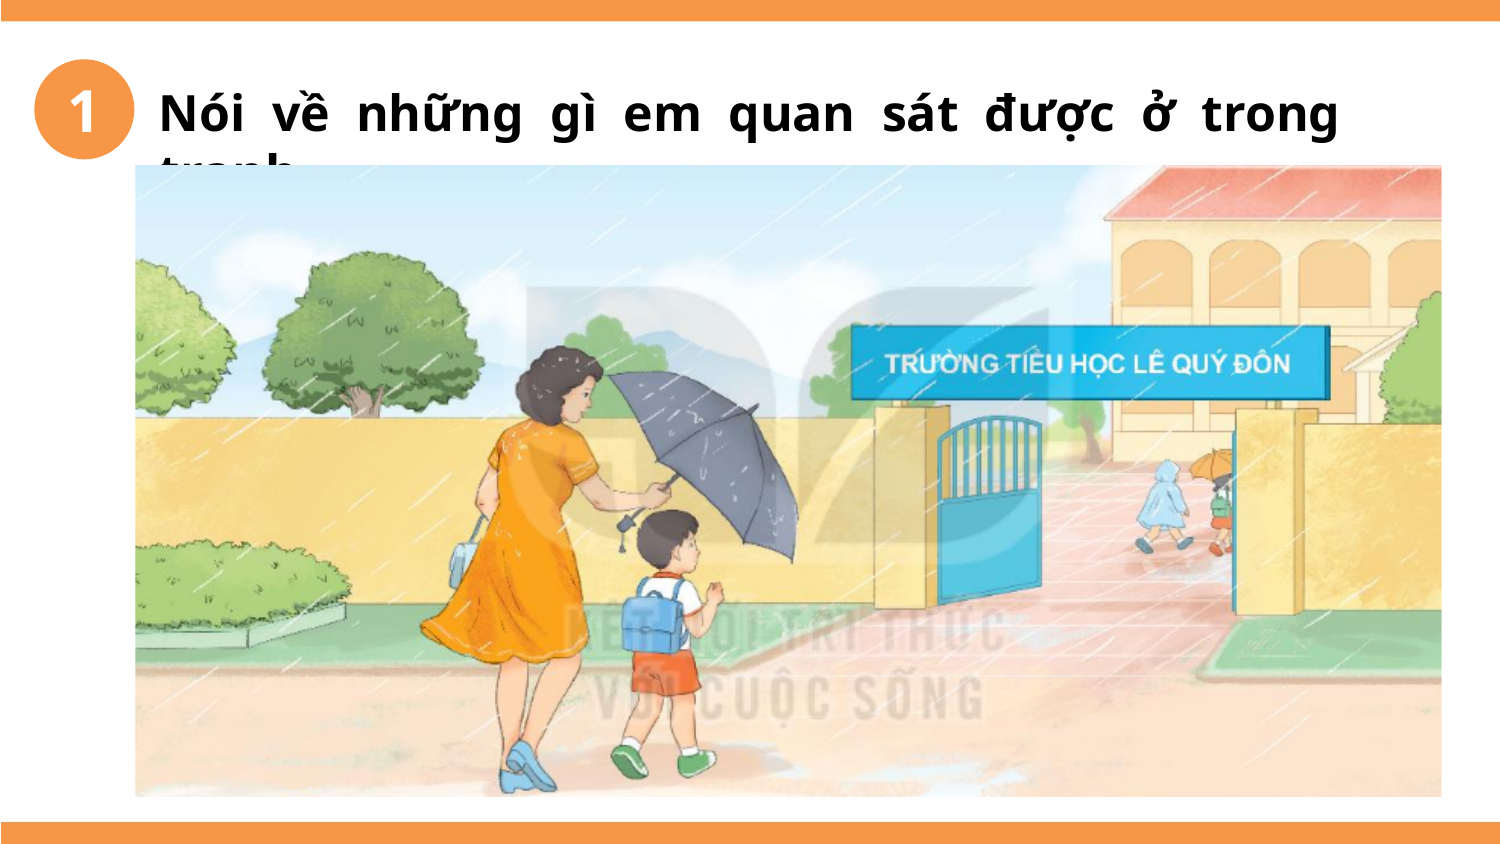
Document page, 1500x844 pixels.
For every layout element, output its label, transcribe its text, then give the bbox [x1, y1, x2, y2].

picture [0, 0, 1500, 844]
text_box 1 [32, 57, 137, 162]
text_box Nói về những gì em quan sát được ở trong tranh [143, 73, 1357, 163]
